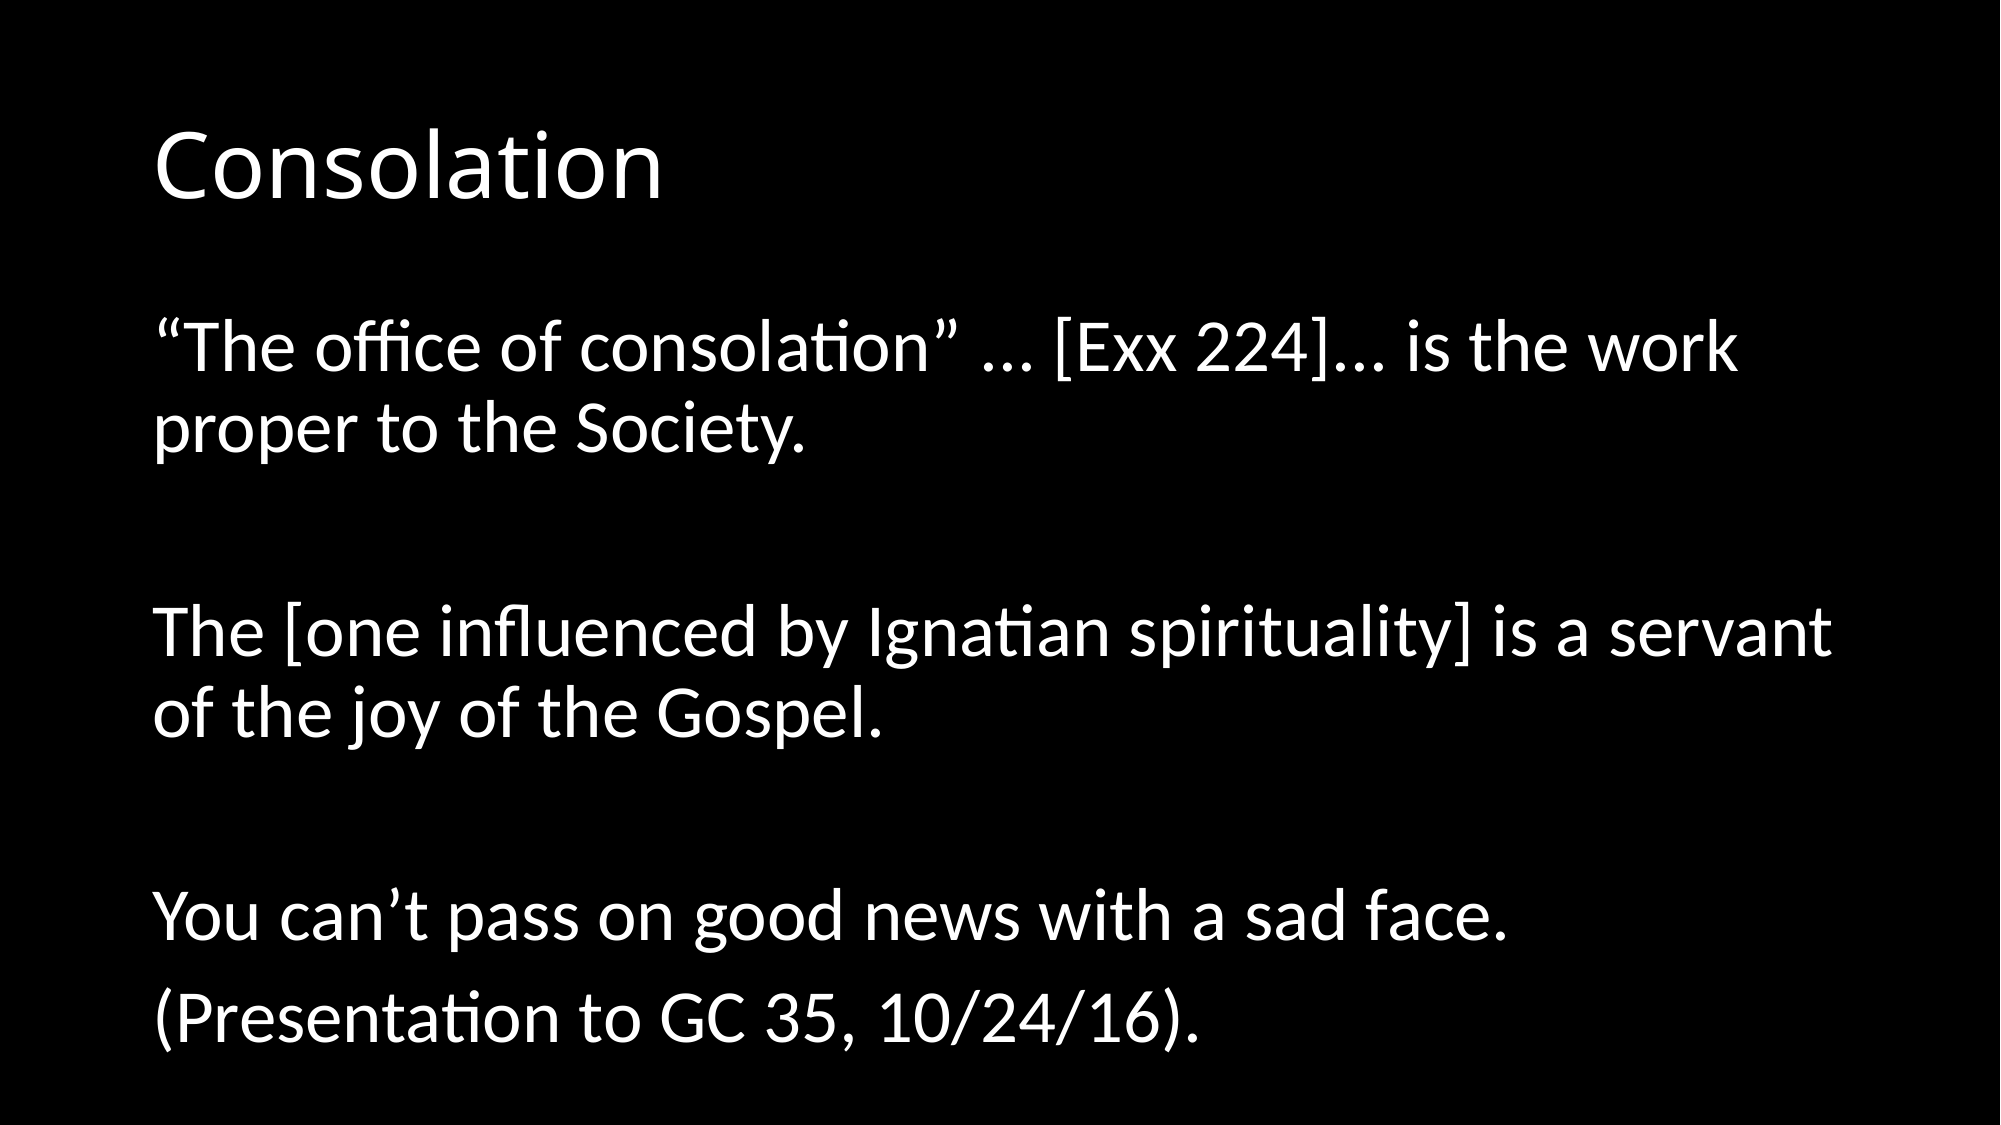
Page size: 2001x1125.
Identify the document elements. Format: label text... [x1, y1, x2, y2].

title Consolation [137, 59, 1863, 278]
list “The office of consolation” ... [Exx 224]... is the work proper to the Society. The [one influenced by Ignatian spirituality] is a servant of the joy of the Gospel. You can’t pass on good news with a sad face. (Presentation to GC 35, 10/24/16). [137, 299, 1863, 1014]
